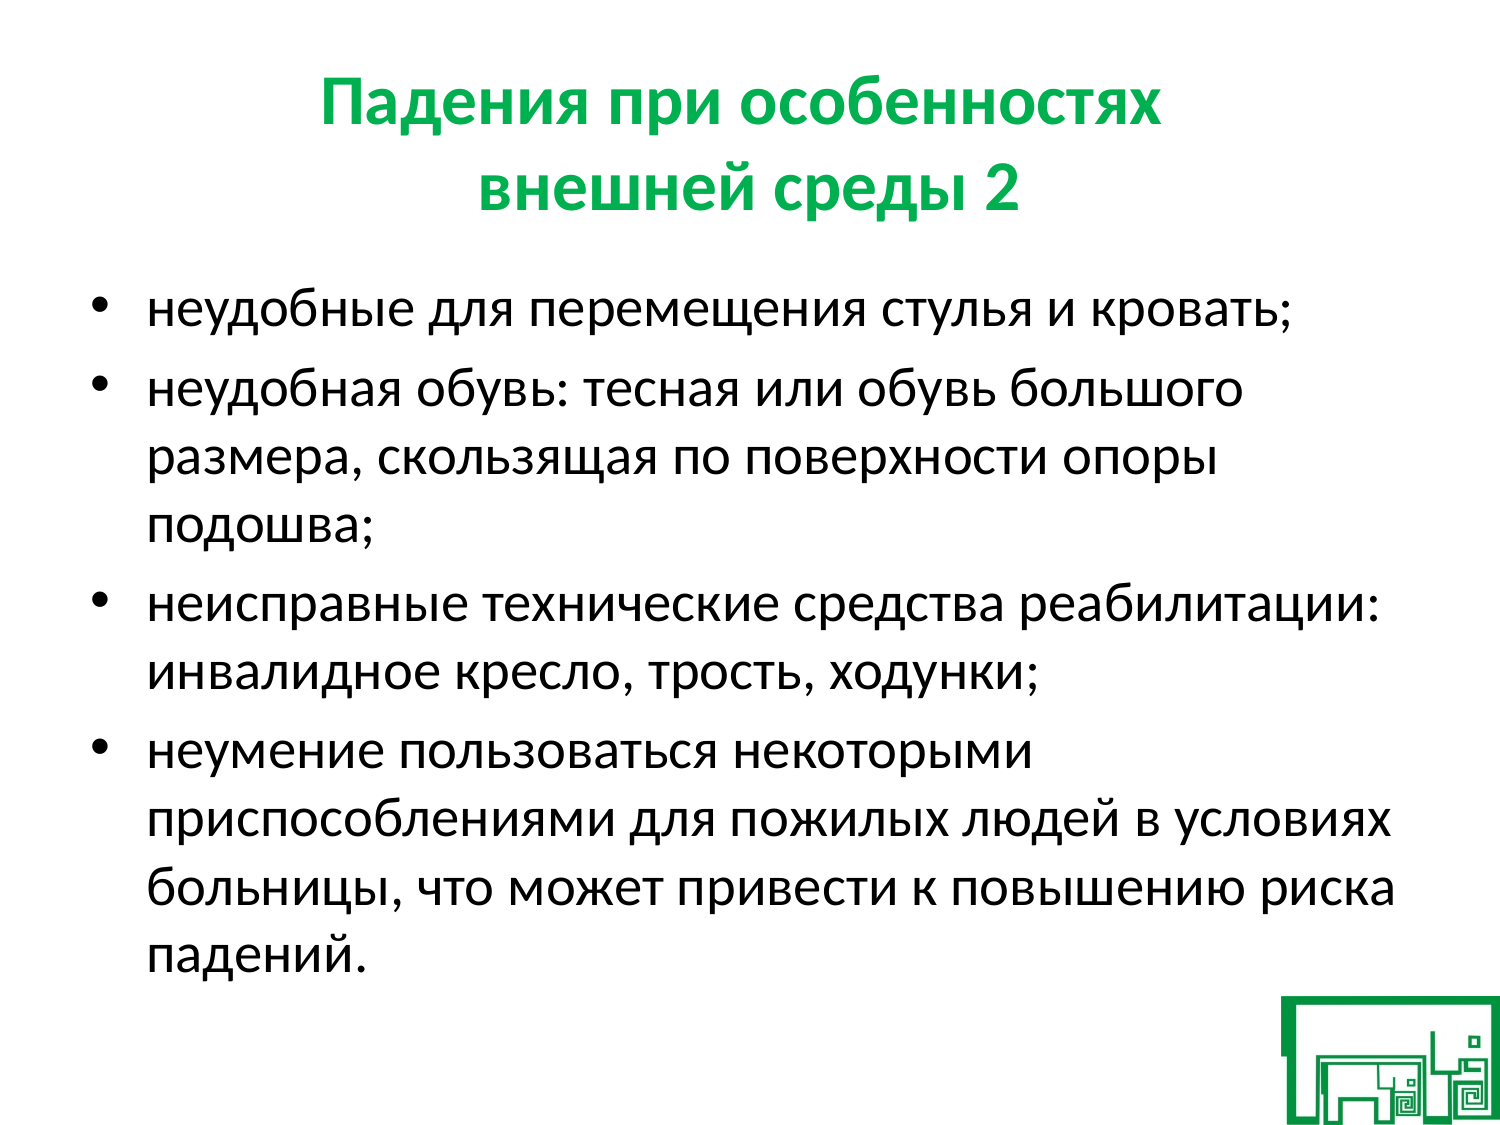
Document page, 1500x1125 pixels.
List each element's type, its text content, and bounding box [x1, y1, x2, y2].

picture [1281, 995, 1500, 1125]
list неудобные для перемещения стулья и кровать; неудобная обувь: тесная или обувь большого размера, скользящая по поверхности опоры подошва; неисправные технические средства реабилитации: инвалидное кресло, трость, ходунки; неумение пользоваться некоторыми приспособлениями для пожилых людей в условиях больницы, что может привести к повышению риска падений. [75, 262, 1425, 1005]
title Падения при особенностях внешней среды 2 [75, 45, 1425, 233]
